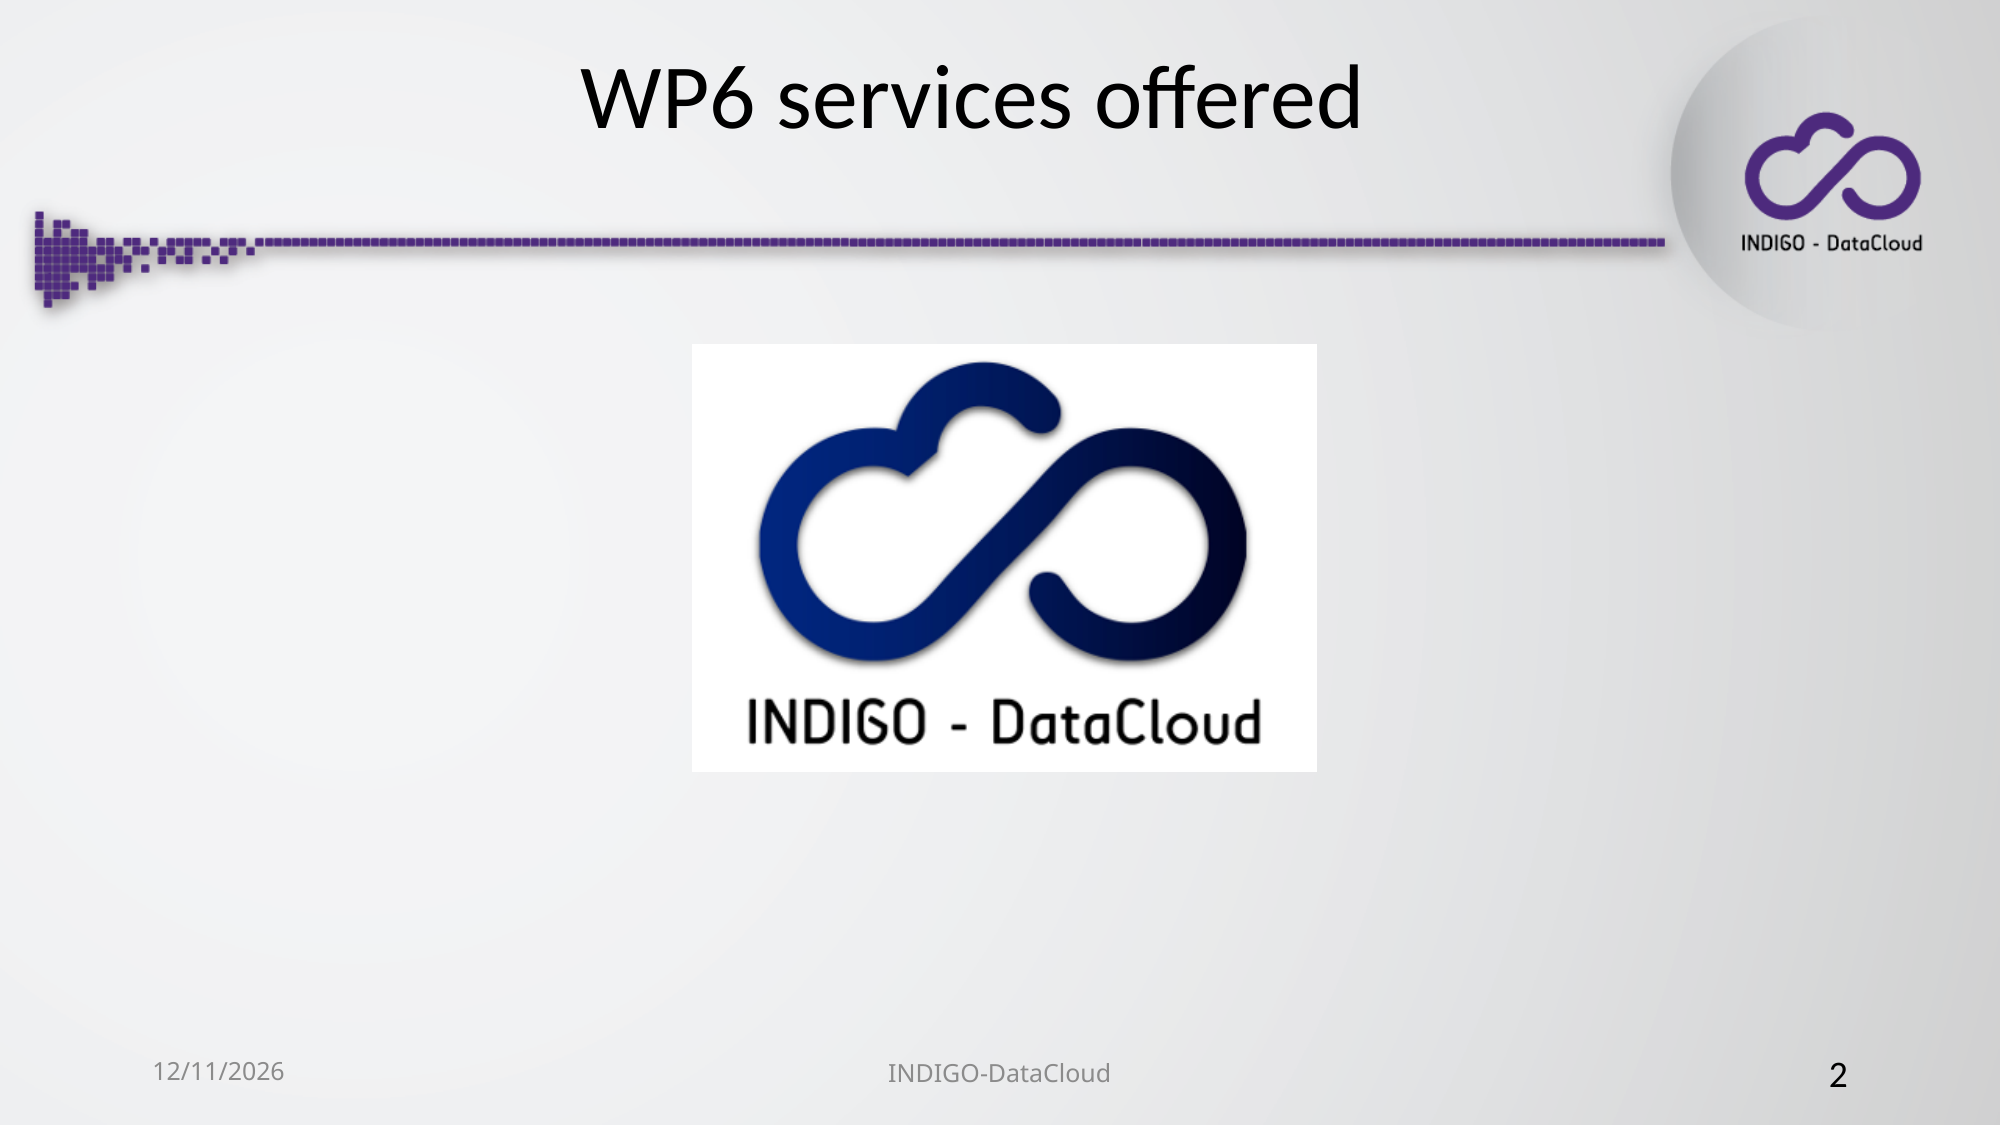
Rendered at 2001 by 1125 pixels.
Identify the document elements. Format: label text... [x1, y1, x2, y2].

title WP6 services offered [565, 26, 1675, 172]
footer INDIGO-DataCloud [587, 1042, 1413, 1103]
picture [0, 0, 2000, 1125]
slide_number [137, 1042, 587, 1103]
slide_number 2 [1702, 1042, 1863, 1103]
